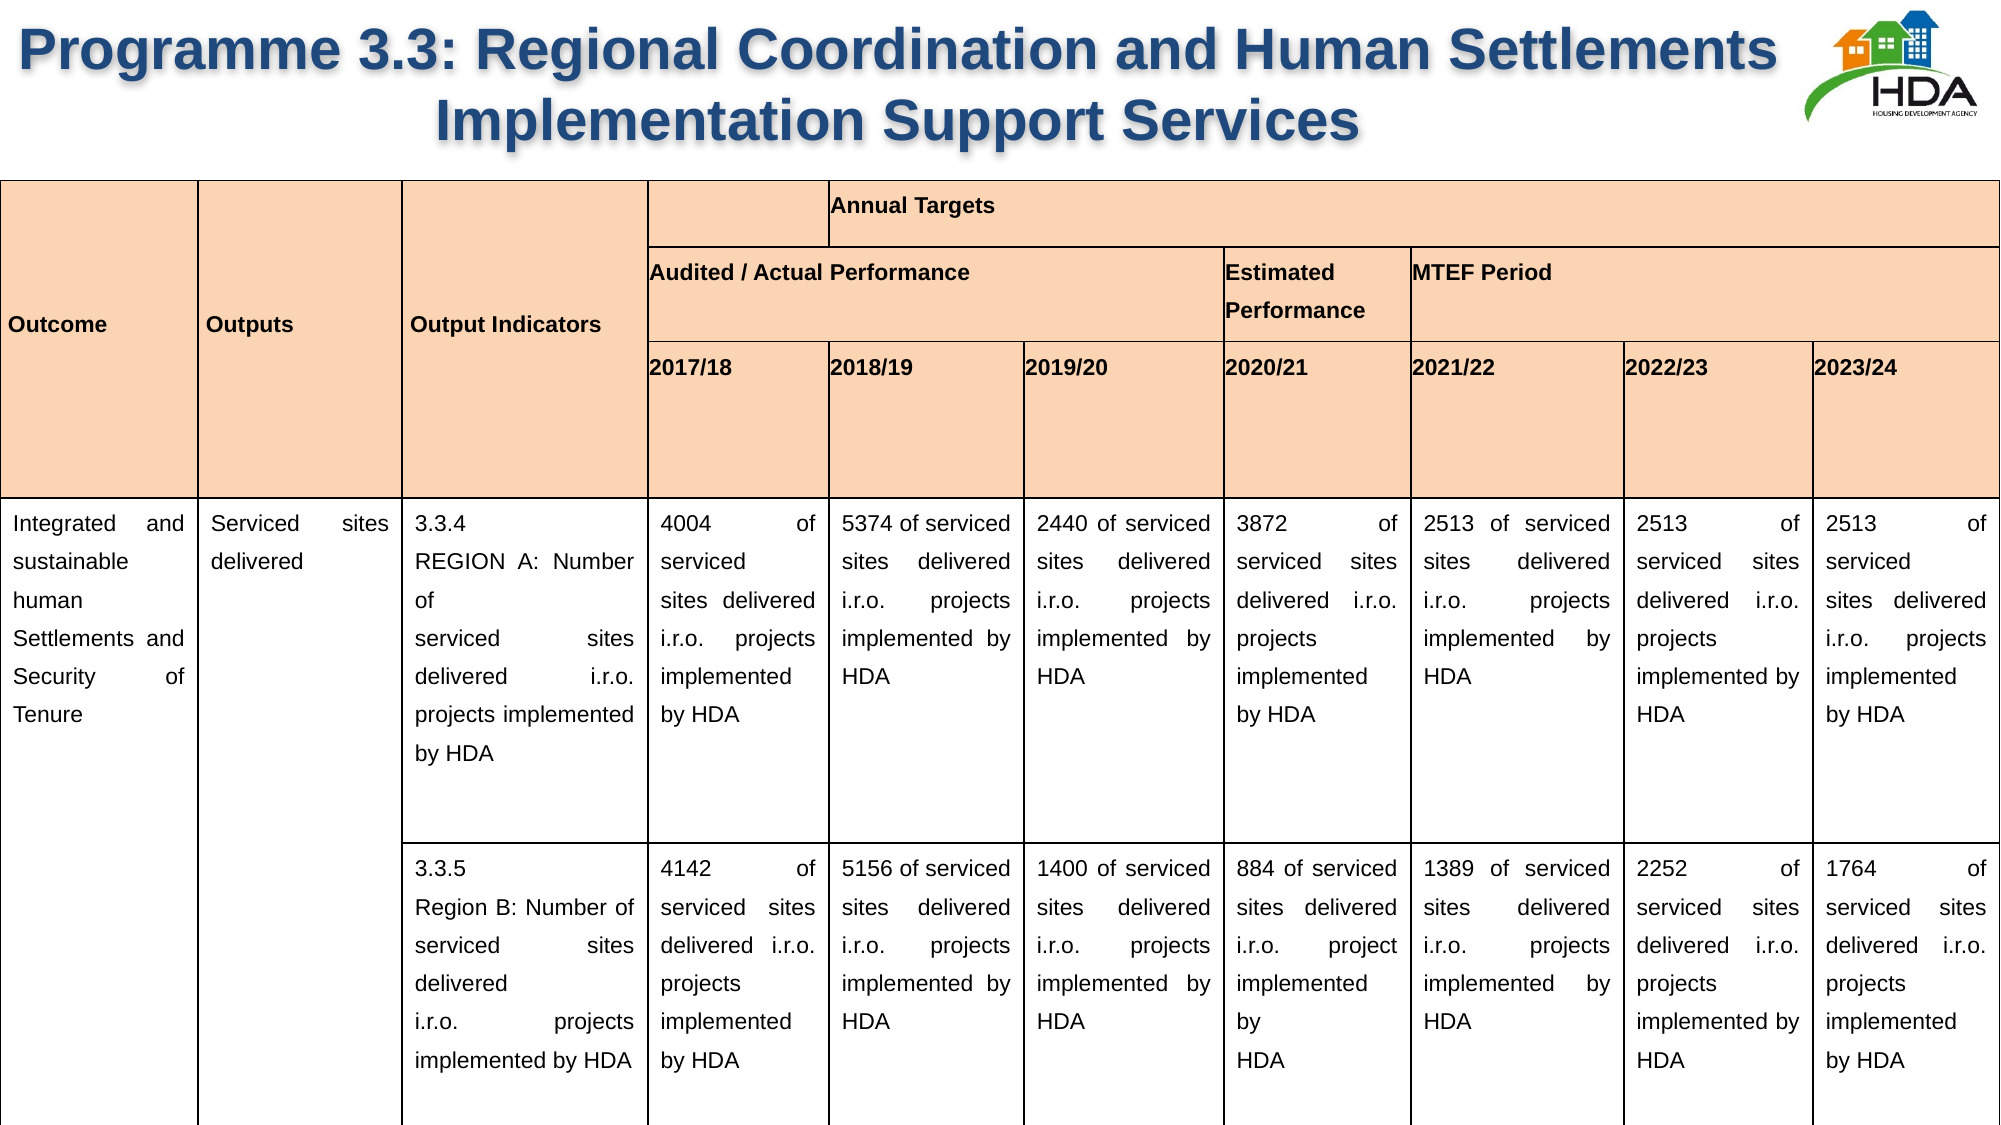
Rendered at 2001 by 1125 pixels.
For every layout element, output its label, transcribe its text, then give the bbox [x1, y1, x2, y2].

table_cell 5374 of serviced sites delivered i.r.o. projects implemented by HDA [830, 499, 1023, 842]
table_cell 2440 of serviced sites delivered i.r.o. projects implemented by HDA [1025, 499, 1223, 842]
text_box Programme 3.3: Regional Coordination and Human Settlements Implementation Support Services [0, 4, 1799, 159]
table_cell 1389 of serviced sites delivered i.r.o. projects implemented by HDA [1412, 844, 1623, 1125]
table_cell 3872 of serviced sites delivered i.r.o. projects implemented by HDA [1225, 499, 1410, 842]
table_cell 4004 of serviced sites delivered i.r.o. projects implemented by HDA [649, 499, 828, 842]
table_cell 2017/18 [649, 342, 828, 497]
table_cell 2020/21 [1225, 342, 1410, 497]
table_cell 2513 of serviced sites delivered i.r.o. projects implemented by HDA [1412, 499, 1623, 842]
table_cell 3.3.4 REGION A: Number of serviced sites delivered i.r.o. projects implemented by HDA [403, 499, 647, 842]
table_cell Estimated Performance [1225, 248, 1410, 341]
table_cell 1764 of serviced sites delivered i.r.o. projects implemented by HDA [1814, 844, 1999, 1125]
table_cell 2252 of serviced sites delivered i.r.o. projects implemented by HDA [1625, 844, 1812, 1125]
table_cell Serviced sites delivered [199, 499, 401, 1125]
table_cell 3.3.5 Region B: Number of serviced sites delivered i.r.o. projects implemented by HDA [403, 844, 647, 1125]
table_cell 2513 of serviced sites delivered i.r.o. projects implemented by HDA [1625, 499, 1812, 842]
table_cell 4142 of serviced sites delivered i.r.o. projects implemented by HDA [649, 844, 828, 1125]
table_header Output Indicators [403, 181, 647, 497]
picture [1798, 4, 1983, 133]
table_cell Audited / Actual Performance [649, 248, 1223, 341]
table_cell MTEF Period [1412, 248, 1999, 341]
table_cell 2019/20 [1025, 342, 1223, 497]
table_cell 884 of serviced sites delivered i.r.o. project implemented by HDA [1225, 844, 1410, 1125]
table_header Annual Targets [830, 181, 1999, 246]
table_cell 2513 of serviced sites delivered i.r.o. projects implemented by HDA [1814, 499, 1999, 842]
table_header [649, 181, 828, 246]
table_cell 5156 of serviced sites delivered i.r.o. projects implemented by HDA [830, 844, 1023, 1125]
table_header Outputs [199, 181, 401, 497]
table_cell 2021/22 [1412, 342, 1623, 497]
table_cell 1400 of serviced sites delivered i.r.o. projects implemented by HDA [1025, 844, 1223, 1125]
table_header Outcome [1, 181, 197, 497]
table_cell 2022/23 [1625, 342, 1812, 497]
table_cell 2018/19 [830, 342, 1023, 497]
table_cell Integrated and sustainable human Settlements and Security of Tenure [1, 499, 197, 1125]
table_cell 2023/24 [1814, 342, 1999, 497]
